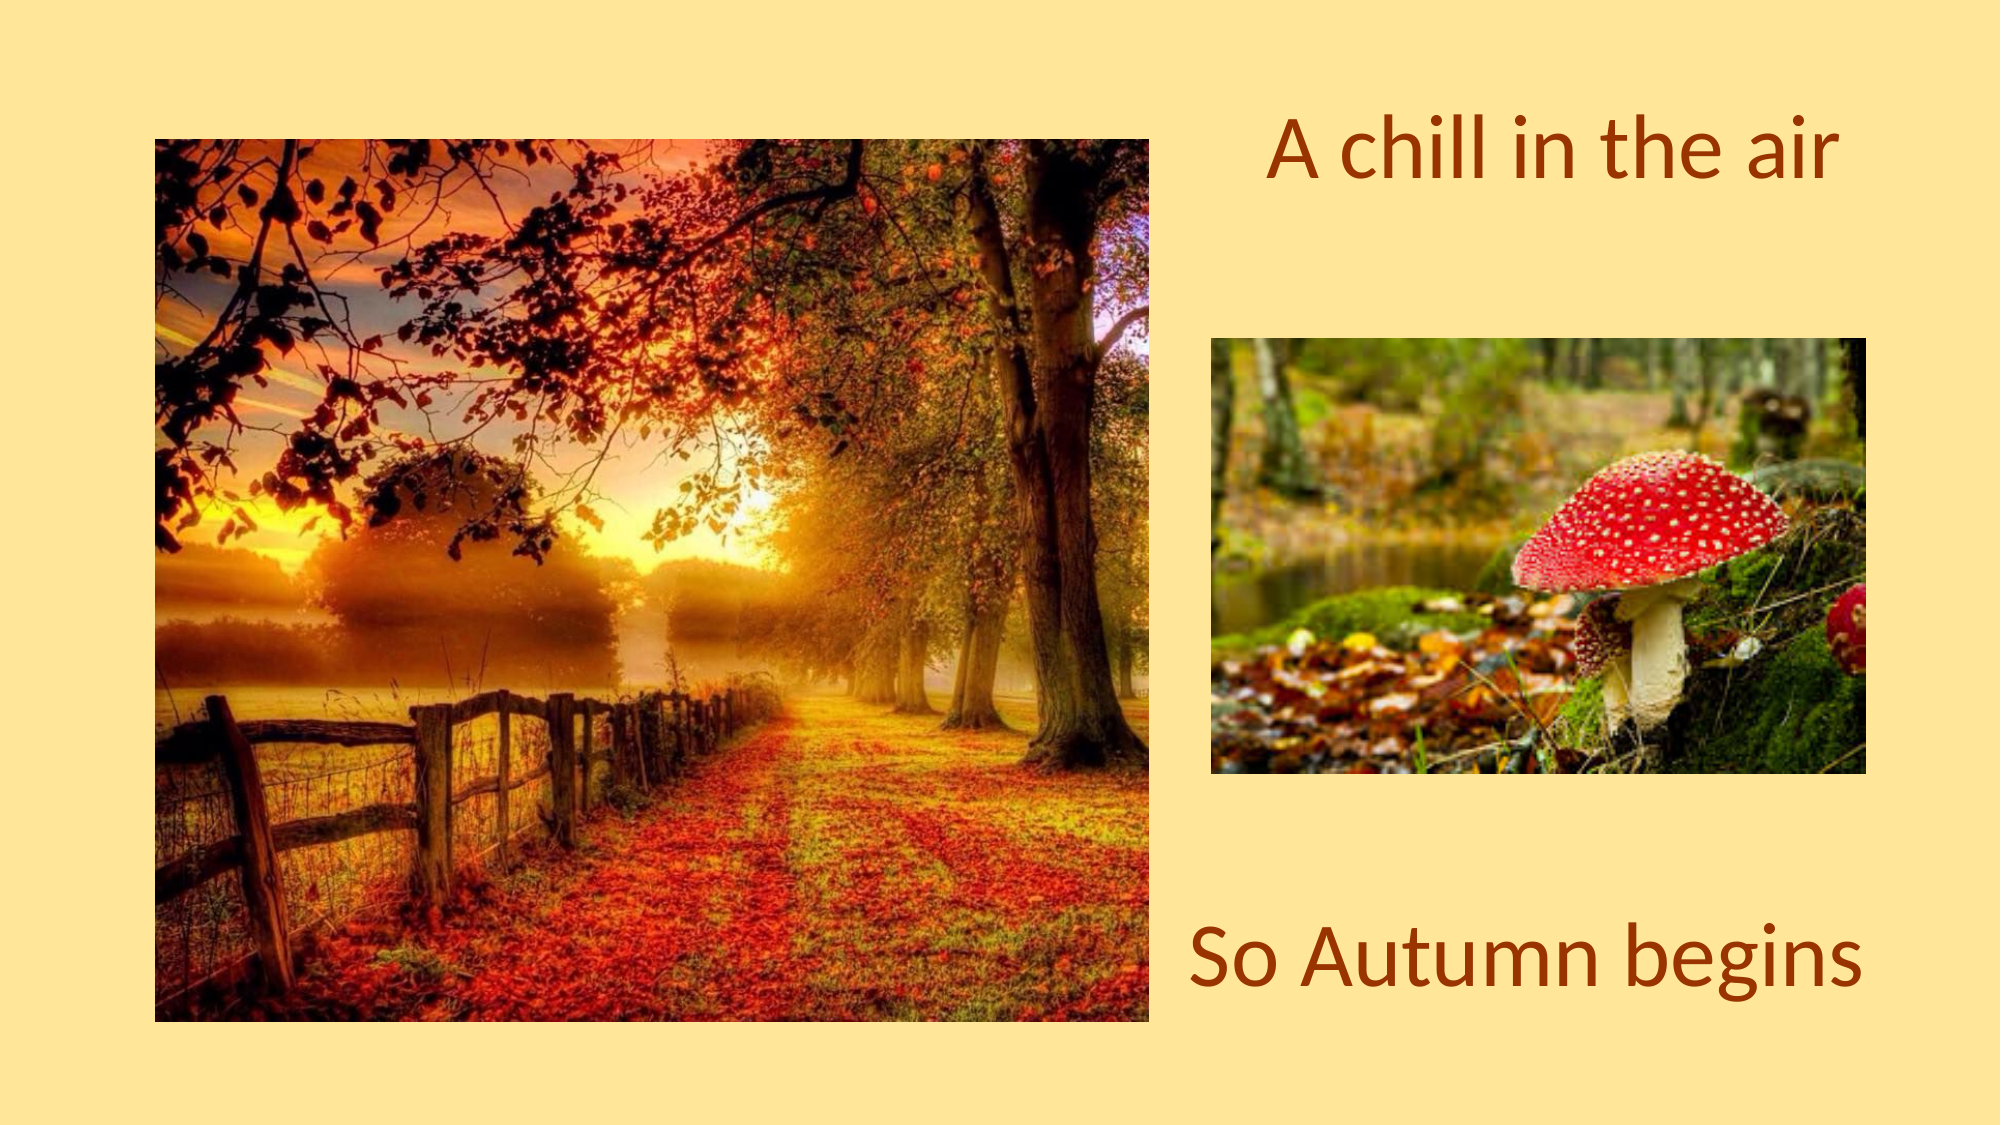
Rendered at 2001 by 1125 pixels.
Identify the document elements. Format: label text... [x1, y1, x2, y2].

picture [155, 139, 1149, 1023]
text_box So Autumn begins [1149, 887, 2000, 1013]
picture [1211, 337, 1866, 774]
text_box A chill in the air [201, 79, 2000, 204]
